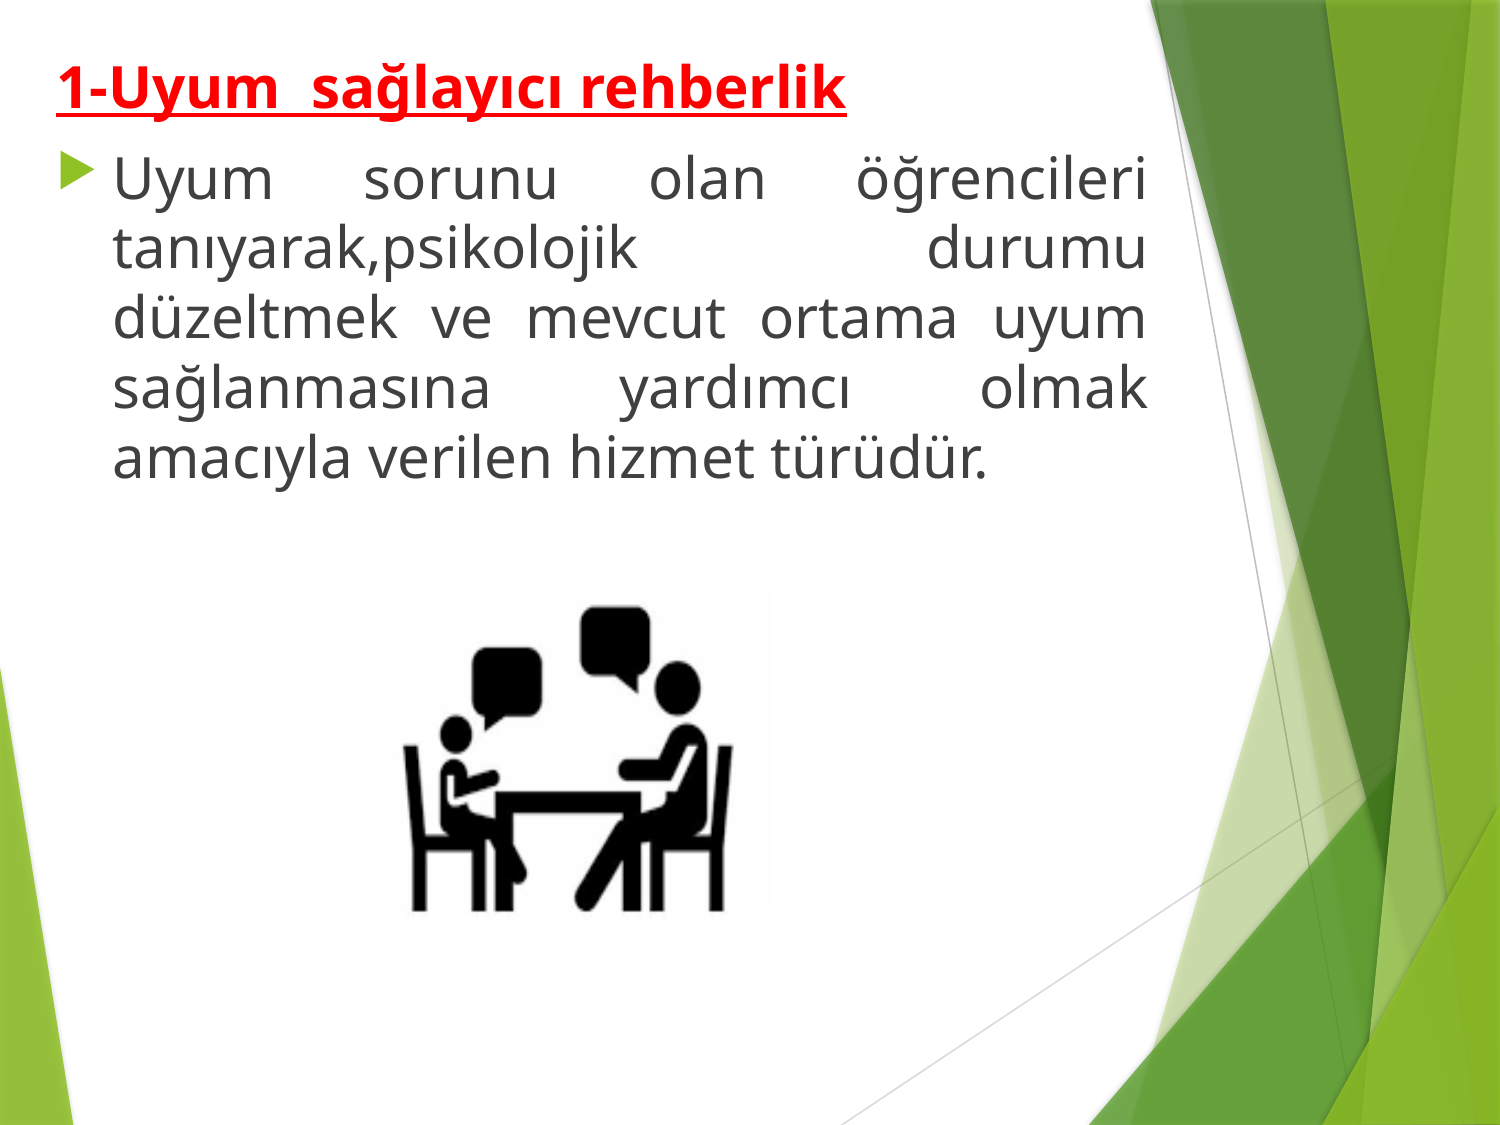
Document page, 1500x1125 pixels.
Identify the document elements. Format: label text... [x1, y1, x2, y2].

picture [229, 533, 911, 969]
list 1-Uyum sağlayıcı rehberlik Uyum sorunu olan öğrencileri tanıyarak,psikolojik durumu düzeltmek ve mevcut ortama uyum sağlanmasına yardımcı olmak amacıyla verilen hizmet türüdür. [41, 42, 1164, 968]
